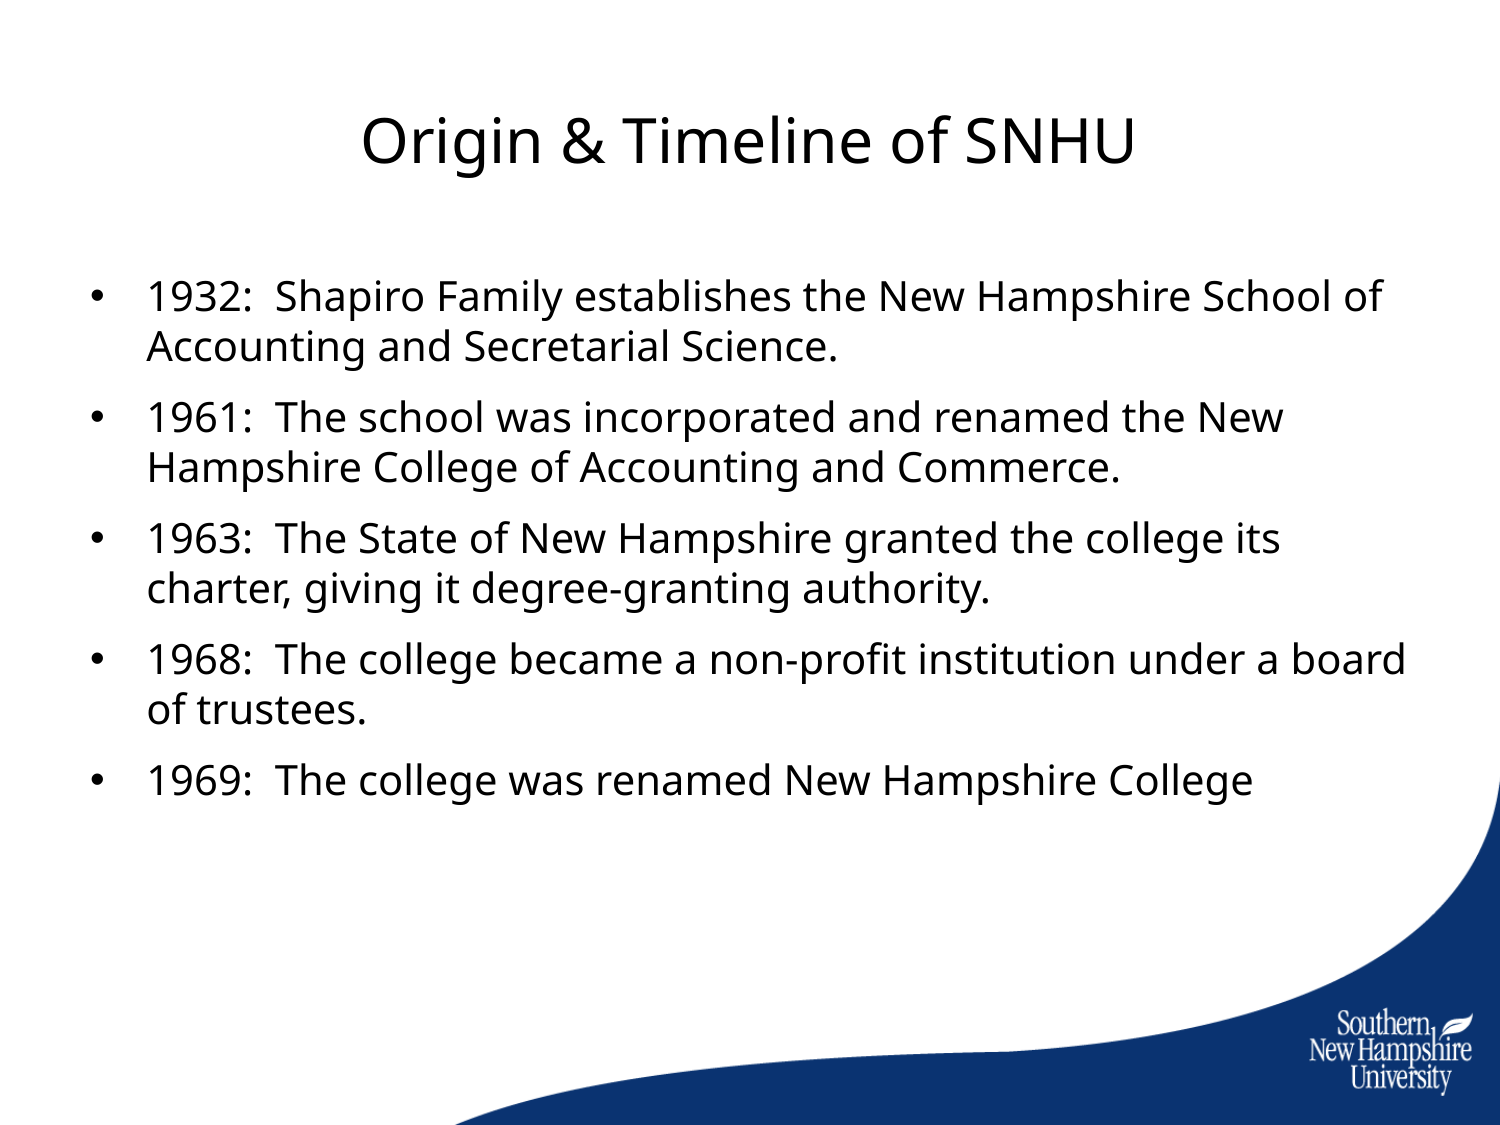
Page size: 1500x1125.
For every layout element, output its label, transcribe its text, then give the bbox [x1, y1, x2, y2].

picture [0, 0, 1500, 1125]
list 1932: Shapiro Family establishes the New Hampshire School of Accounting and Secretarial Science. 1961: The school was incorporated and renamed the New Hampshire College of Accounting and Commerce. 1963: The State of New Hampshire granted the college its charter, giving it degree-granting authority. 1968: The college became a non-profit institution under a board of trustees. 1969: The college was renamed New Hampshire College [75, 262, 1425, 1005]
title Origin & Timeline of SNHU [75, 45, 1425, 233]
